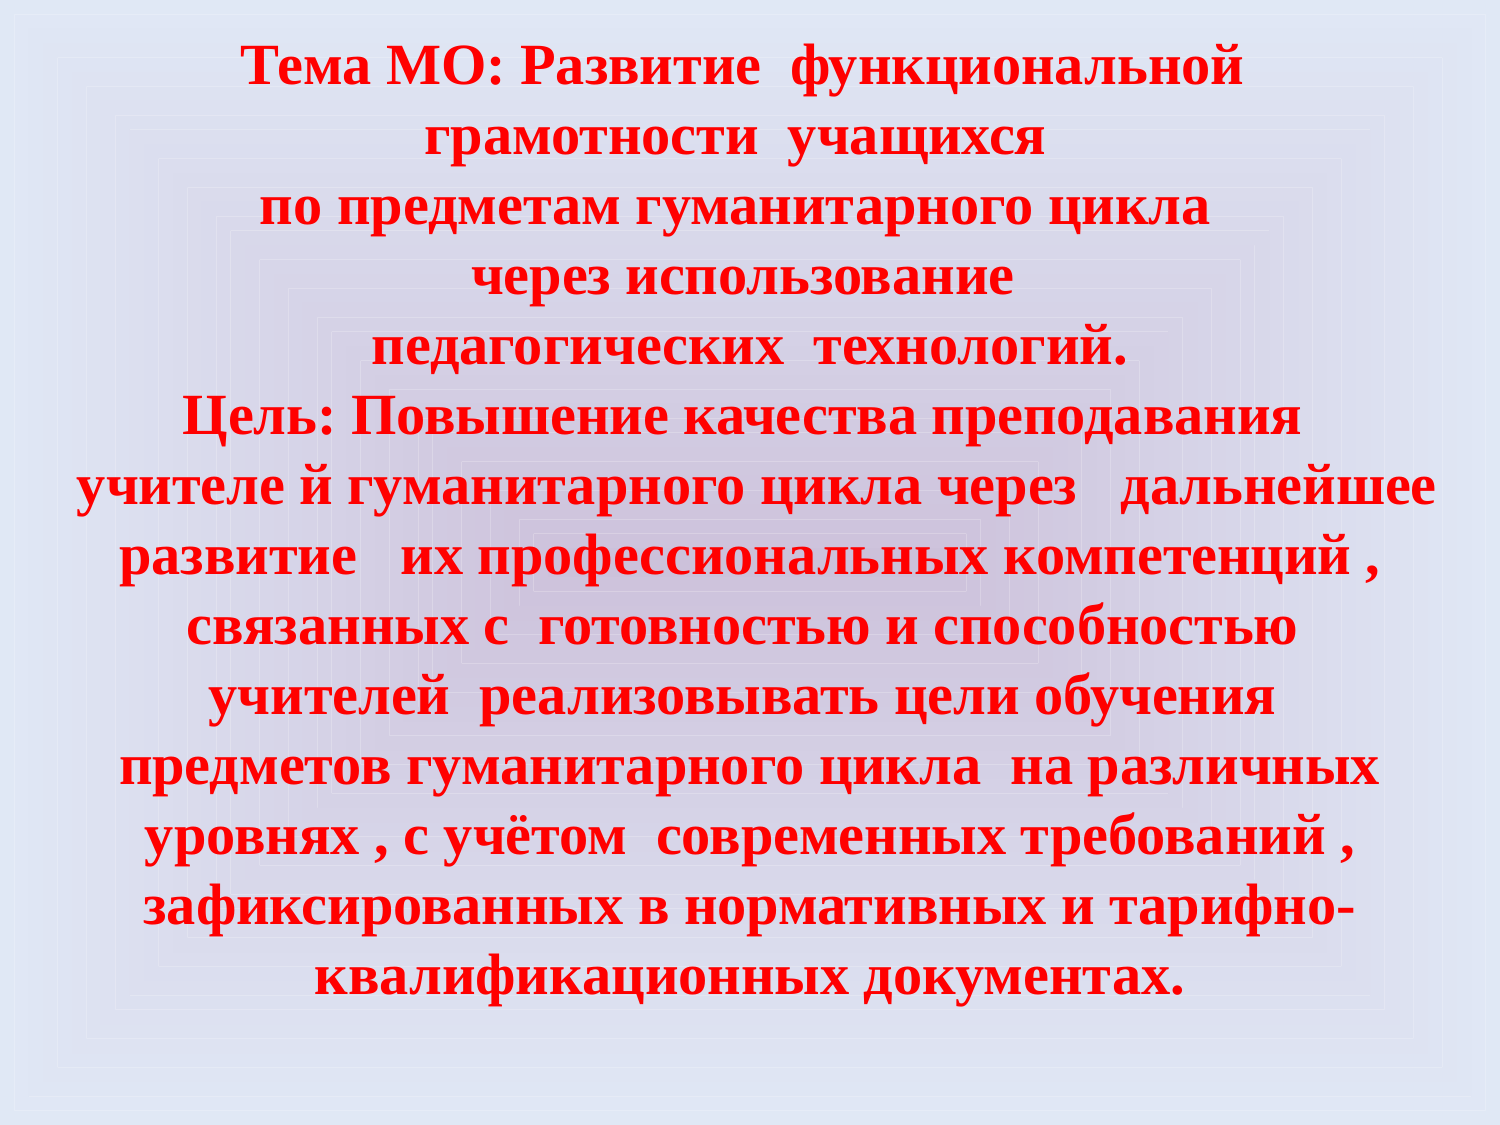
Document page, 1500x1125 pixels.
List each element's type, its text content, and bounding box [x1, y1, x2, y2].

text_box Тема МО: Развитие функциональной грамотности учащихся по предметам гуманитарного цикла через использование педагогических технологий. Цель: Повышение качества преподавания учителе й гуманитарного цикла через дальнейшее развитие их профессиональных компетенций , связанных с готовностью и способностью учителей реализовывать цели обучения предметов гуманитарного цикла на различных уровнях , с учётом современных требований , зафиксированных в нормативных и тарифно- квалификационных документах. [0, 19, 1500, 1014]
